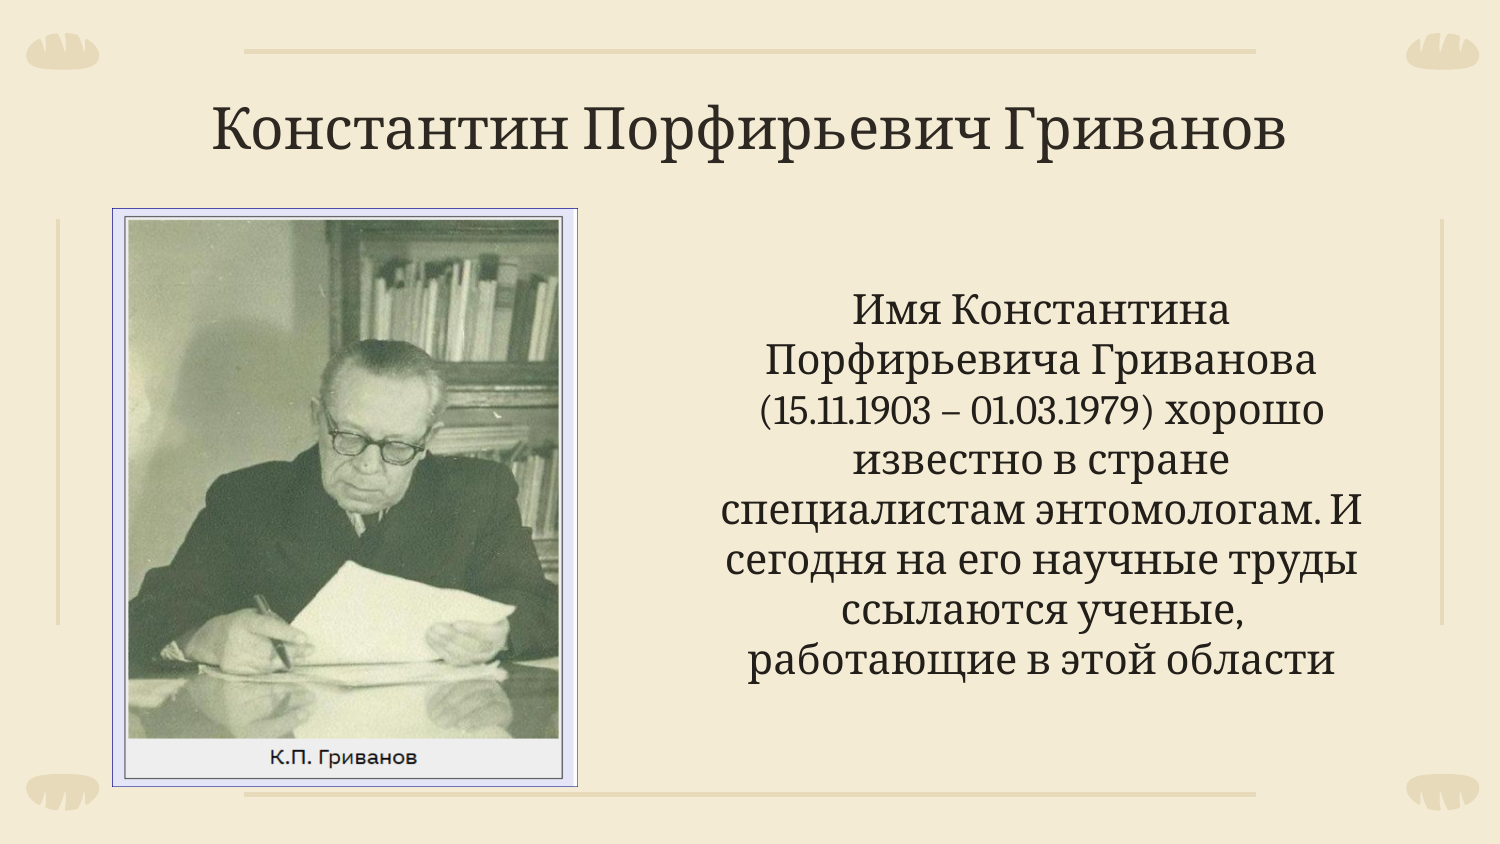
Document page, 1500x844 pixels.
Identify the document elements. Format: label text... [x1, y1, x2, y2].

picture [112, 208, 578, 787]
list Имя Константина Порфирьевича Гриванова (15.11.1903 – 01.03.1979) хорошо известно в стране специалистам энтомологам. И сегодня на его научные труды ссылаются ученые, работающие в этой области [676, 268, 1385, 593]
title Константин Порфирьевич Гриванов [116, 76, 1383, 179]
